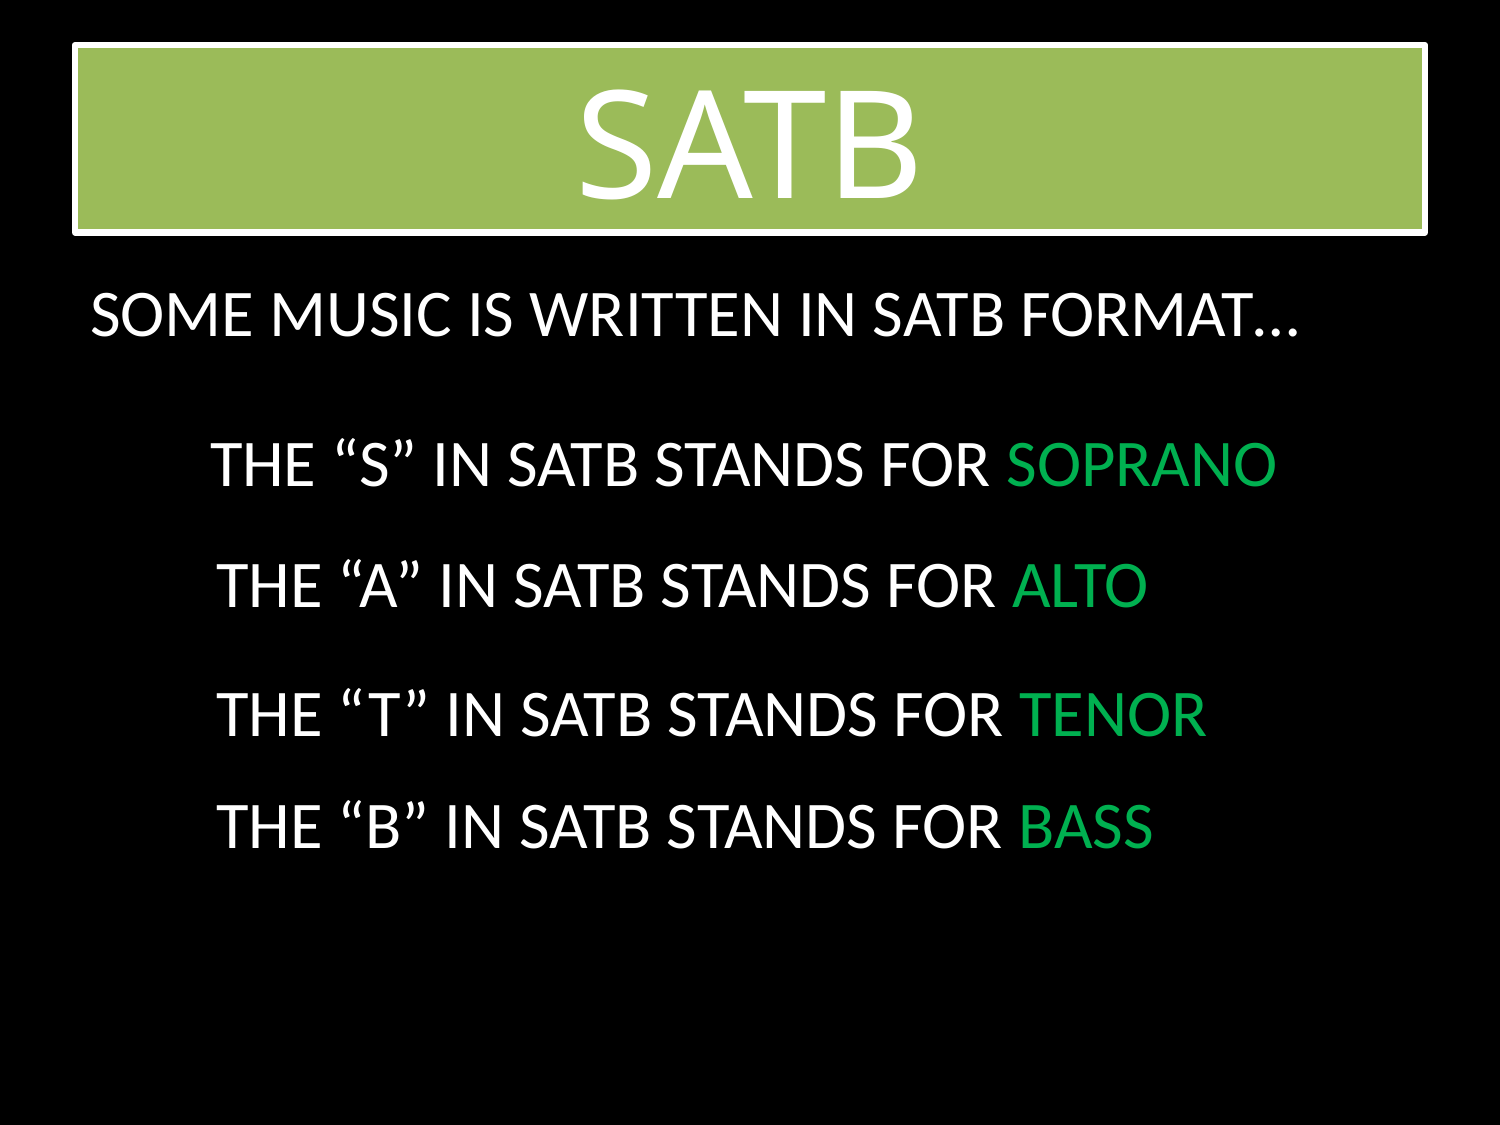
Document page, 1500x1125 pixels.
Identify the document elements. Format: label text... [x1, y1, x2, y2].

text_box THE “B” IN SATB STANDS FOR BASS [201, 774, 1352, 870]
list SOME MUSIC IS WRITTEN IN SATB FORMAT… [75, 262, 1425, 1005]
text_box THE “S” IN SATB STANDS FOR SOPRANO [195, 412, 1346, 508]
text_box THE “T” IN SATB STANDS FOR TENOR [201, 662, 1352, 758]
text_box THE “A” IN SATB STANDS FOR ALTO [201, 533, 1352, 629]
title SATB [72, 42, 1428, 236]
